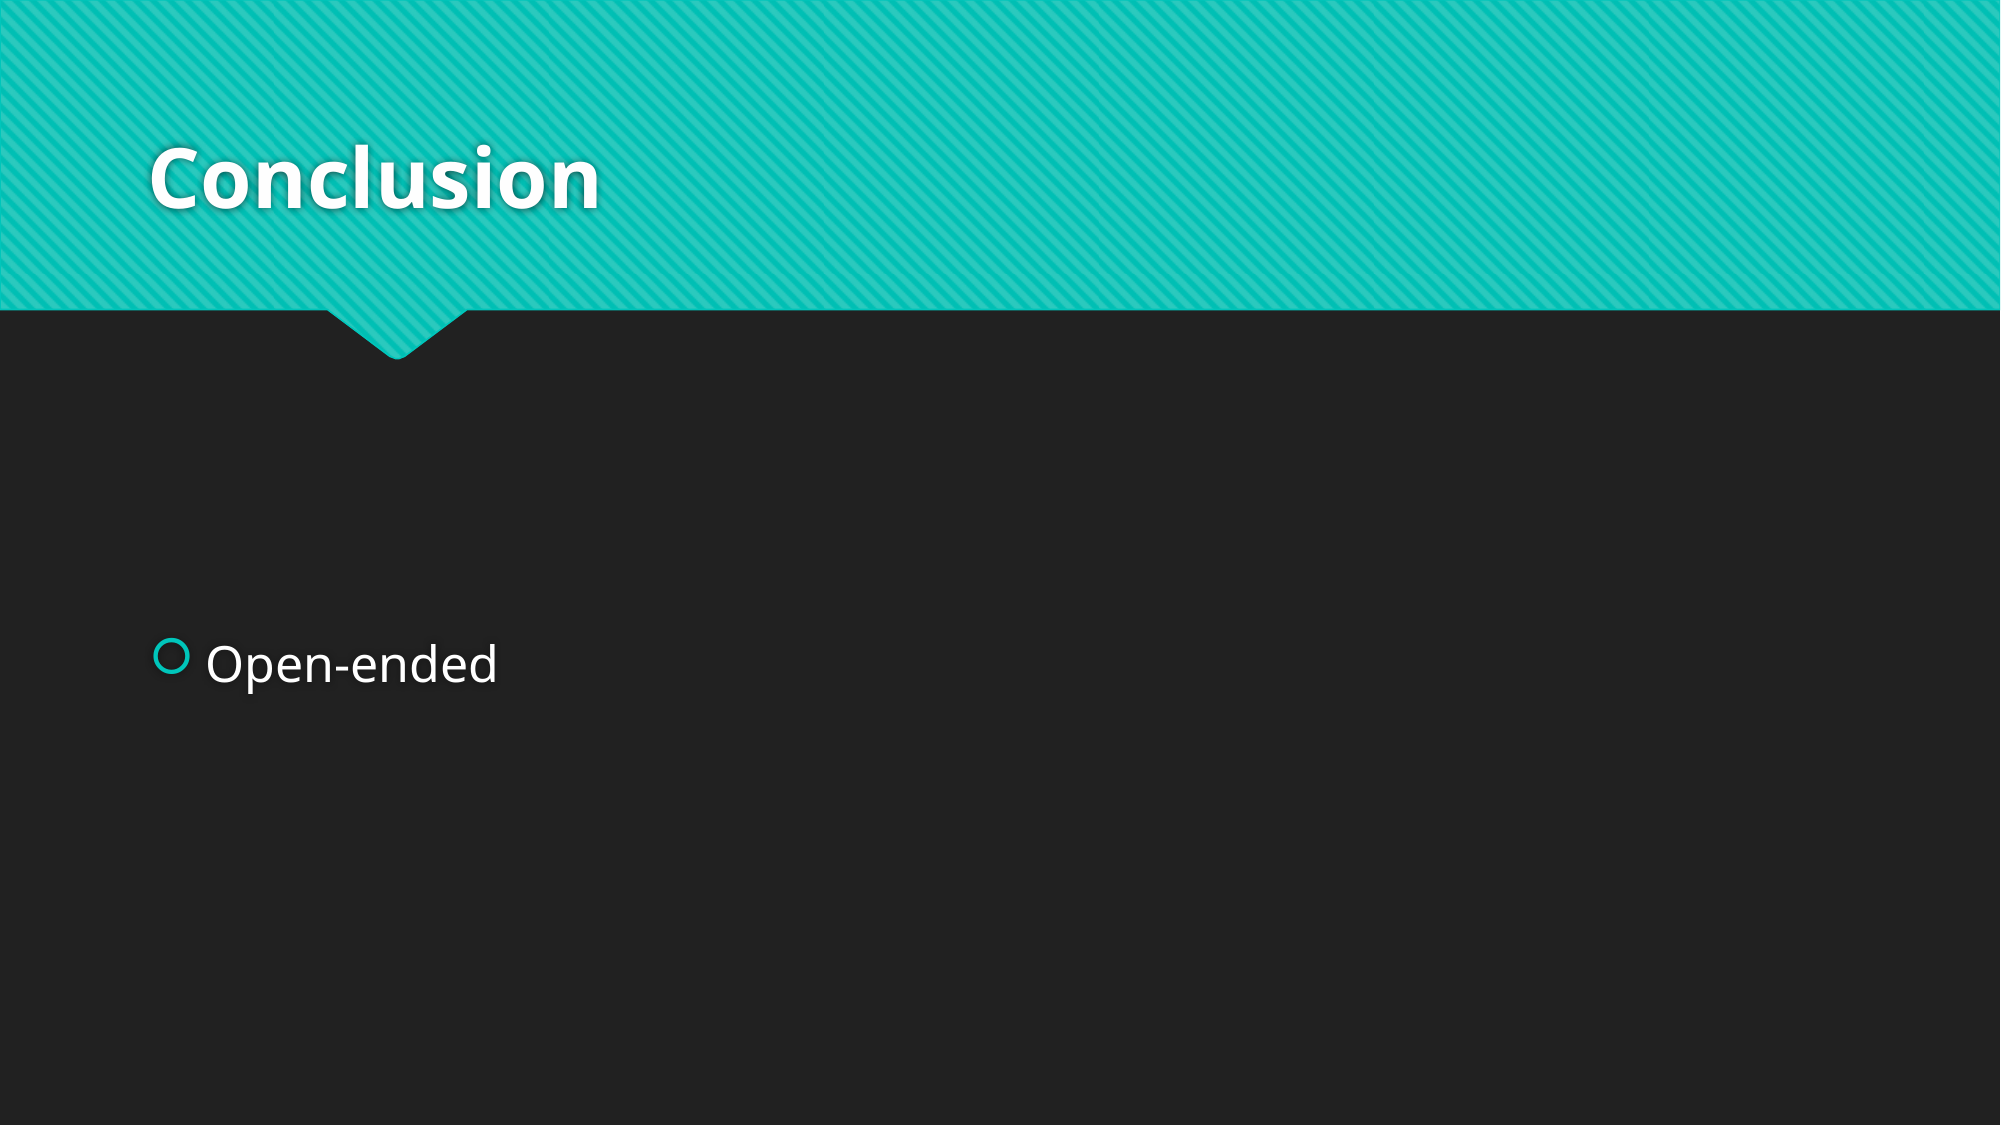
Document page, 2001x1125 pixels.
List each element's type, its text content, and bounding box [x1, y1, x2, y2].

list Open-ended [134, 364, 1866, 962]
title Conclusion [132, 73, 1868, 233]
